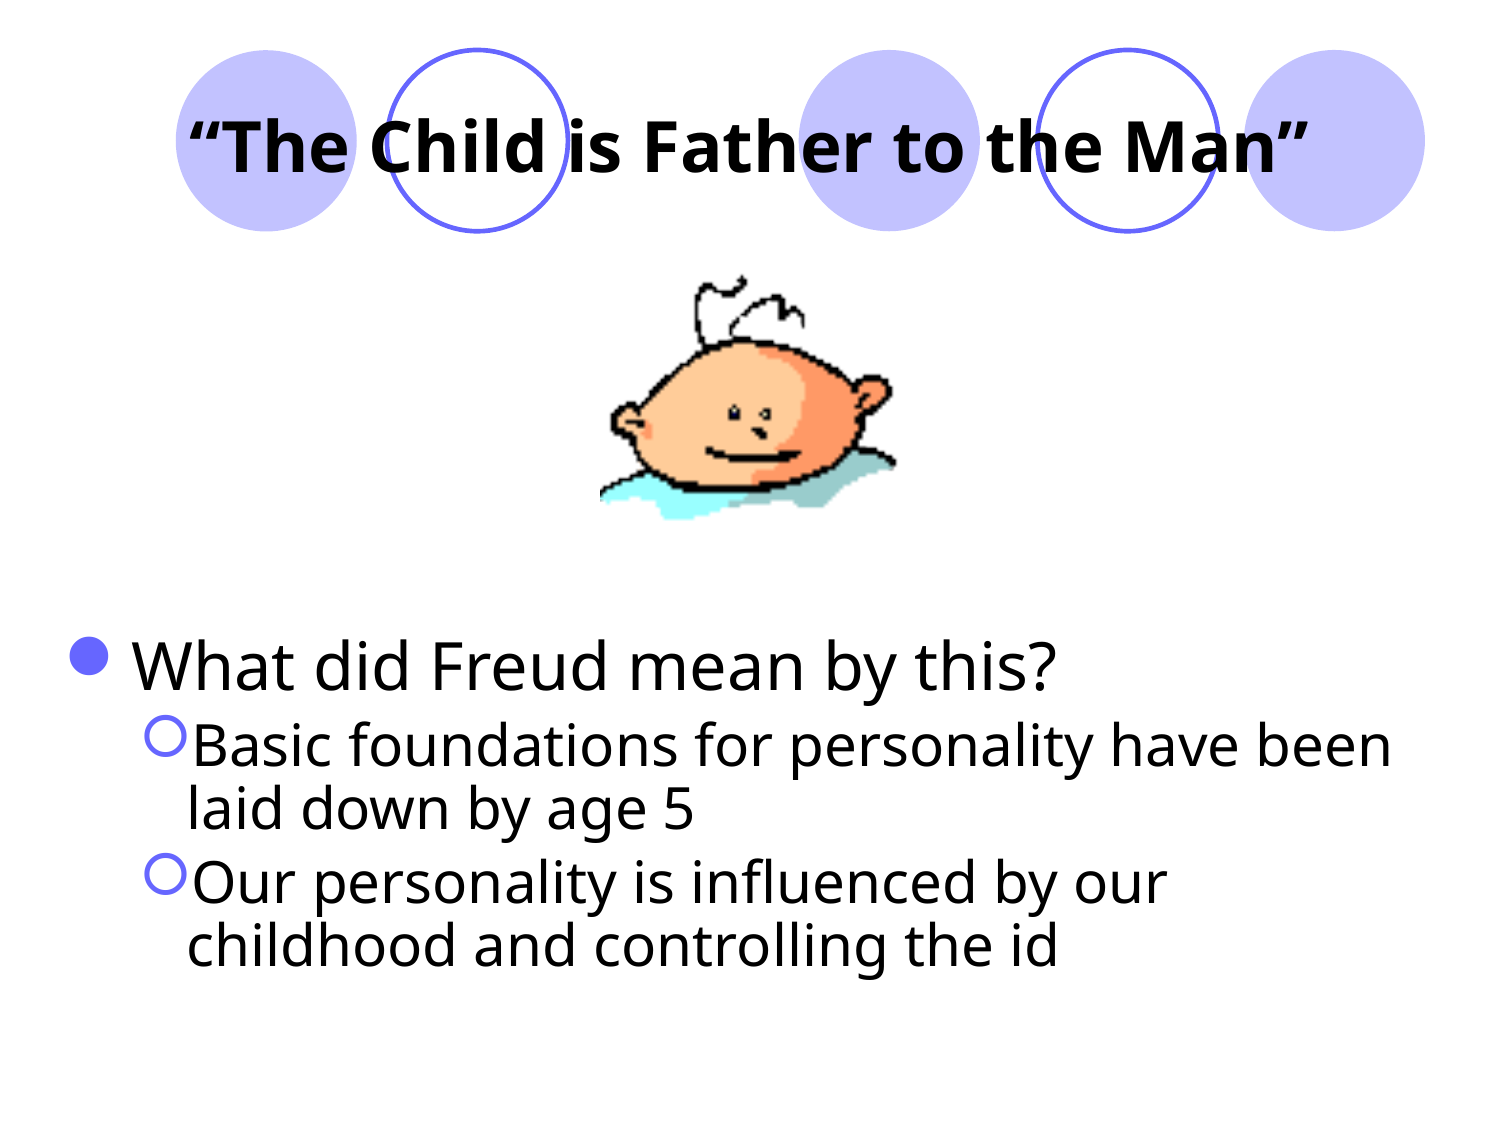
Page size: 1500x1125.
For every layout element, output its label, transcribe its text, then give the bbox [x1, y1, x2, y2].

list What did Freud mean by this? Basic foundations for personality have been laid down by age 5 Our personality is influenced by our childhood and controlling the id [49, 624, 1451, 1101]
picture [599, 203, 925, 613]
title “The Child is Father to the Man” [74, 49, 1426, 238]
